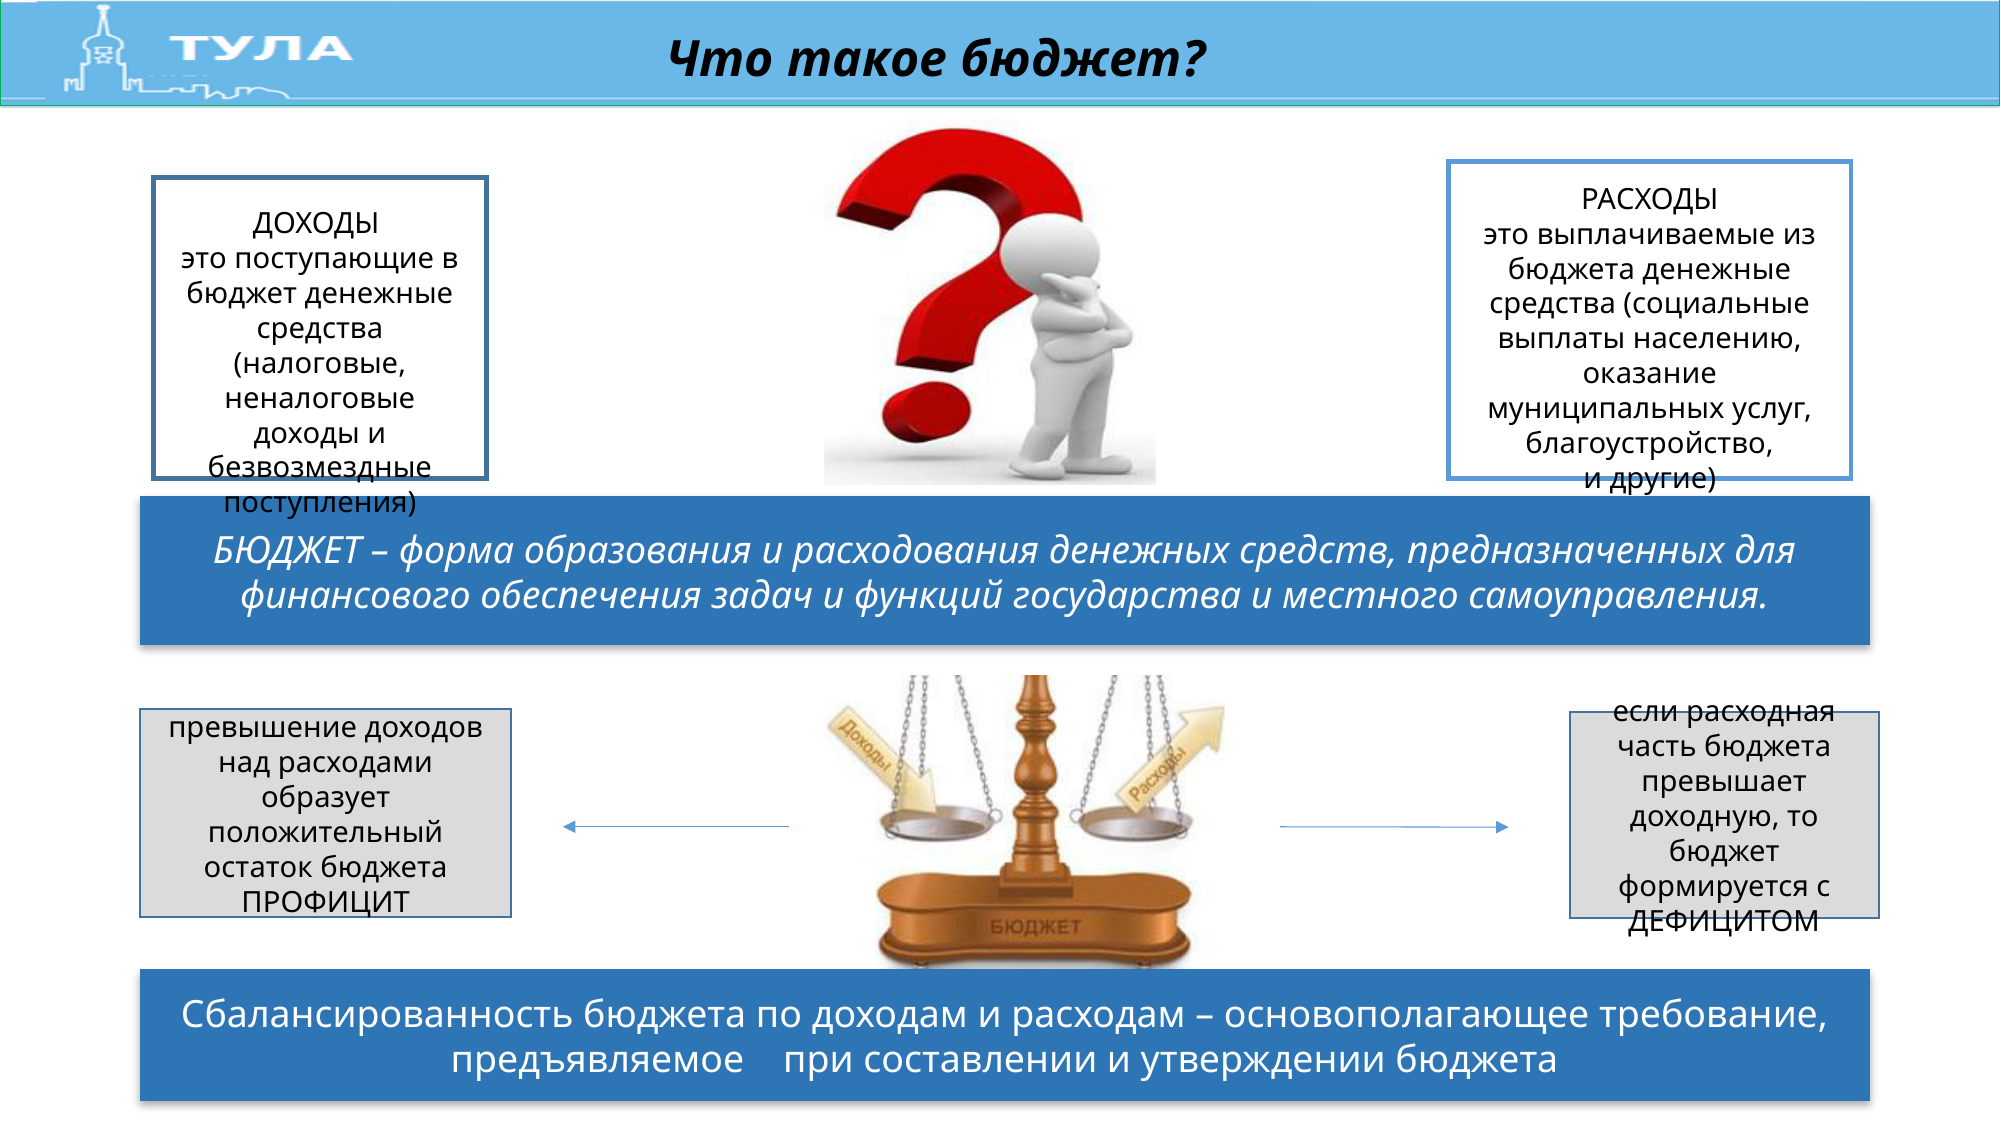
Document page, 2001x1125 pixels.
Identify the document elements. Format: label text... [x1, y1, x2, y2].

text_box ДОХОДЫ это поступающие в бюджет денежные средства (налоговые, неналоговые доходы и безвозмездные поступления) [165, 196, 475, 527]
text_box РАСХОДЫ это выплачиваемые из бюджета денежные средства (социальные выплаты населению, оказание муниципальных услуг, благоустройство, и другие) [1448, 172, 1852, 502]
picture [0, 0, 2000, 106]
text_box [1447, 161, 1852, 480]
picture [824, 119, 1156, 485]
text_box превышение доходов над расходами образует положительный остаток бюджета ПРОФИЦИТ [139, 708, 512, 918]
text_box БЮДЖЕТ – форма образования и расходования денежных средств, предназначенных для финансового обеспечения задач и функций государства и местного самоуправления. [139, 495, 1871, 646]
text_box если расходная часть бюджета превышает доходную, то бюджет формируется с ДЕФИЦИТОМ [1569, 711, 1880, 919]
picture [824, 675, 1226, 979]
text_box [152, 176, 487, 480]
text_box Сбалансированность бюджета по доходам и расходам – основополагающее требование, предъявляемое при составлении и утверждении бюджета [139, 968, 1871, 1102]
